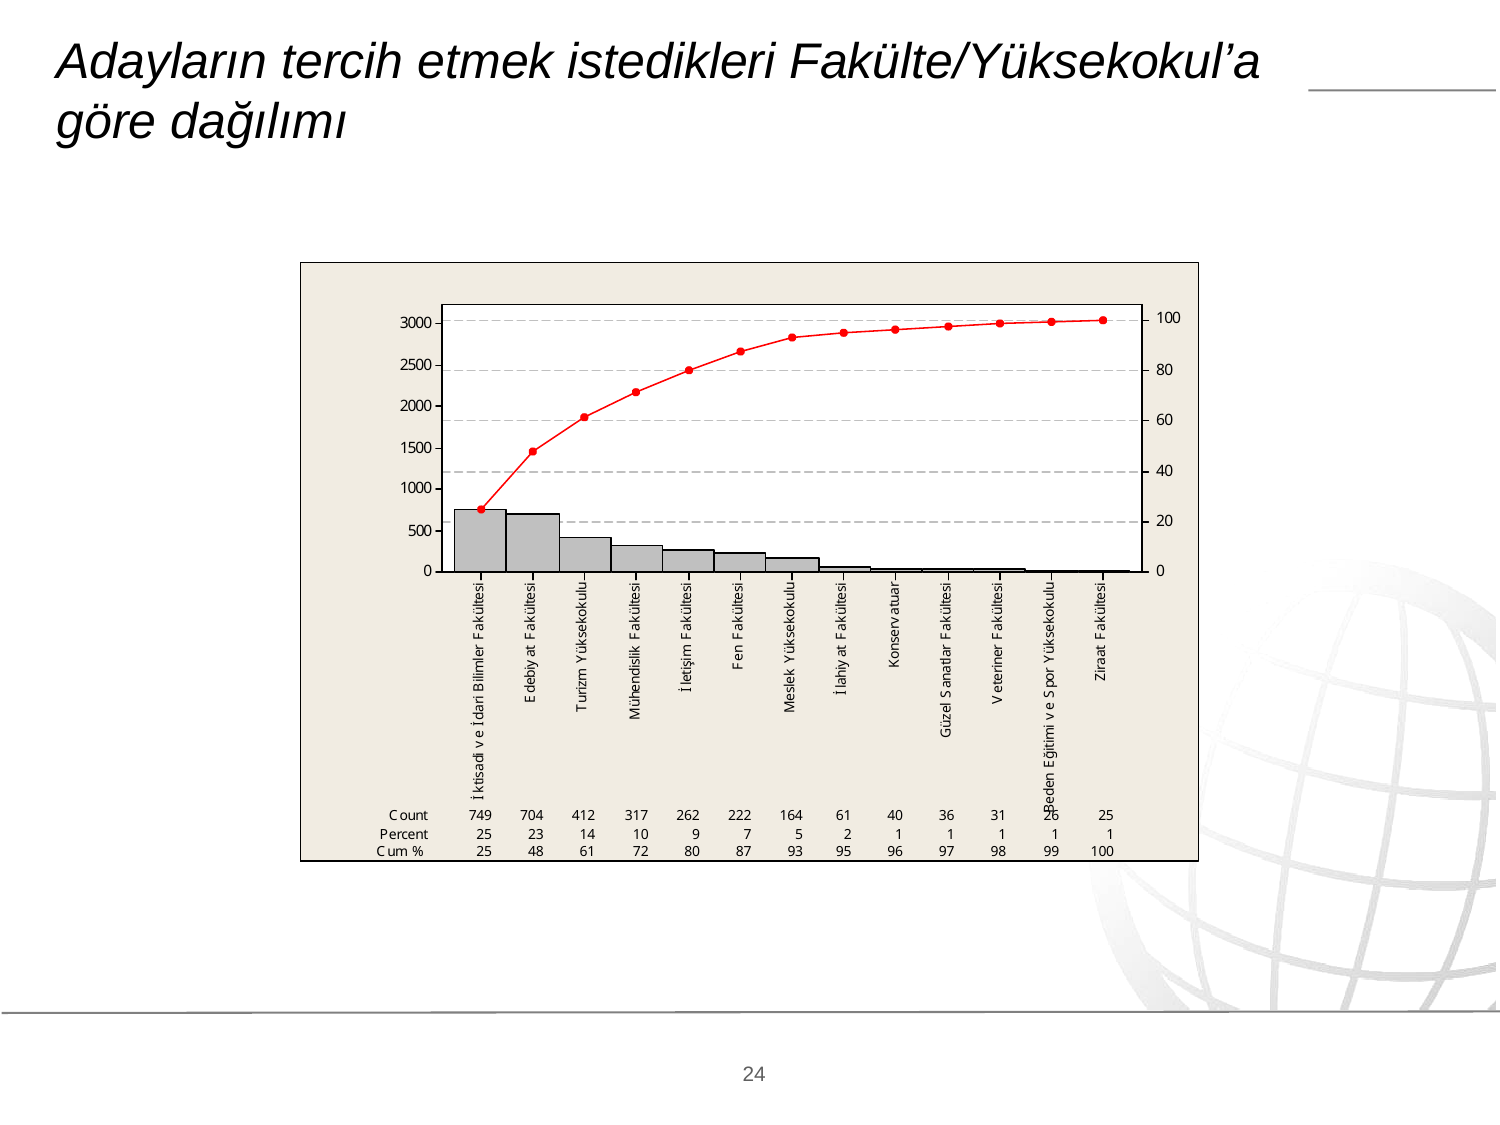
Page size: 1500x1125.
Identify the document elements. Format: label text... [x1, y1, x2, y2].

title Adayların tercih etmek istedikleri Fakülte/Yüksekokul’a göre dağılımı [41, 26, 1309, 151]
picture [299, 262, 1496, 1010]
